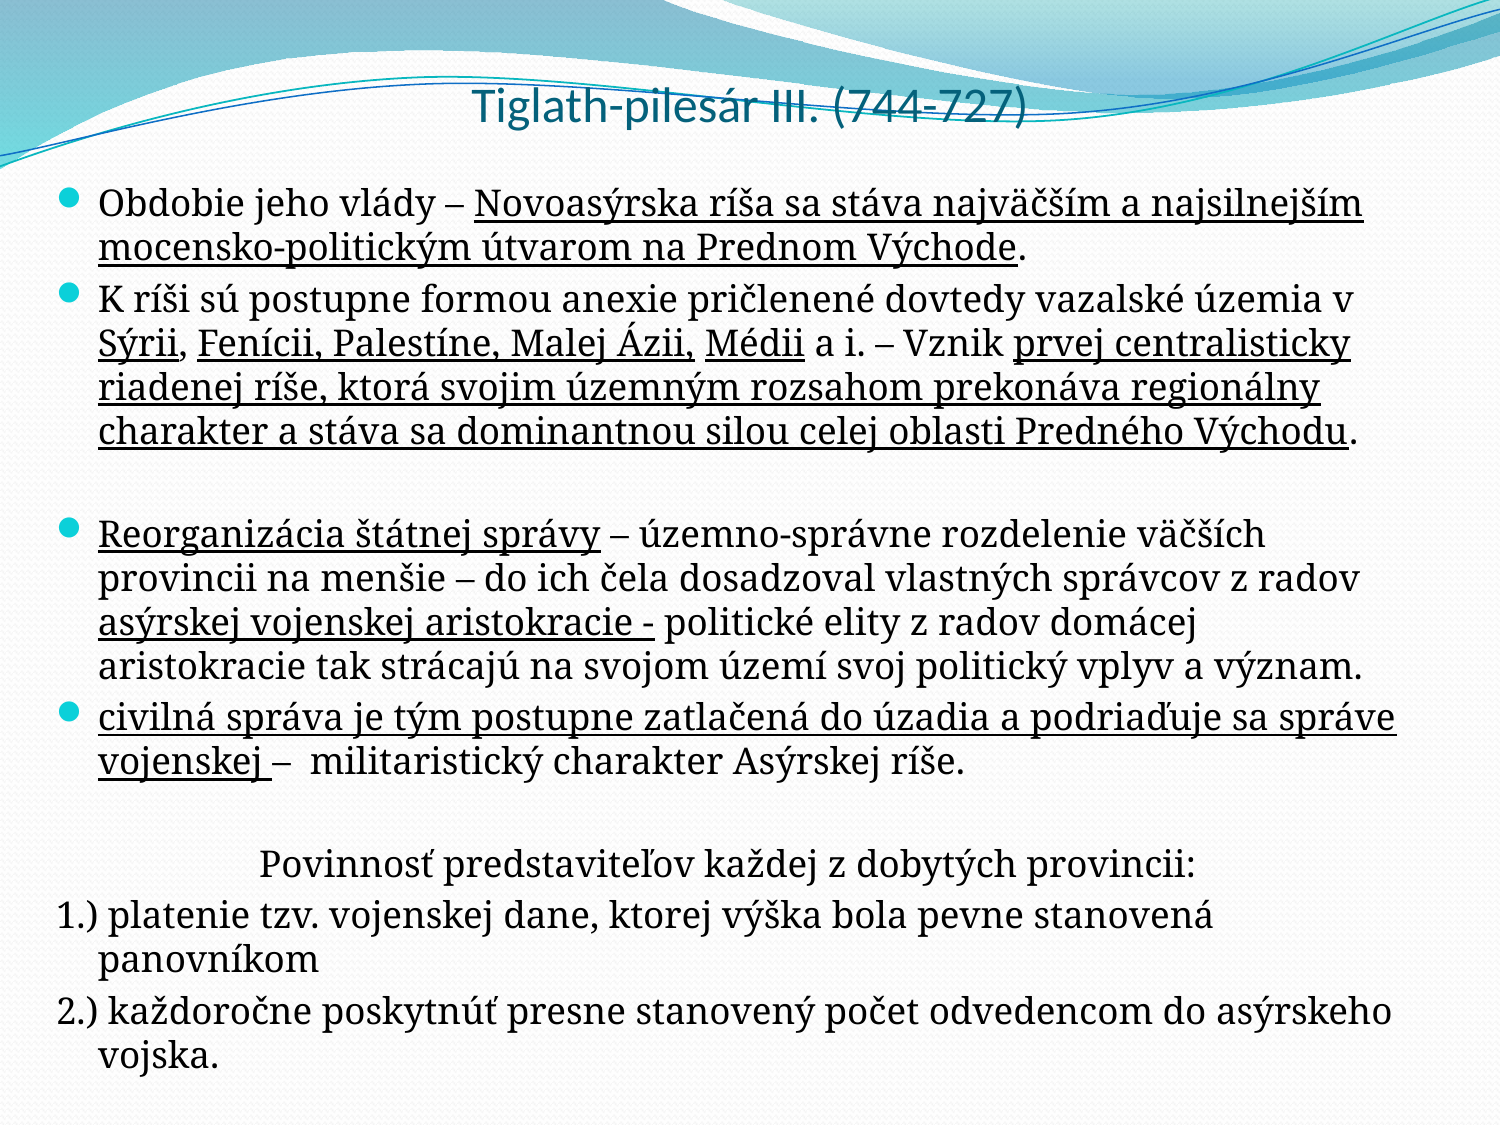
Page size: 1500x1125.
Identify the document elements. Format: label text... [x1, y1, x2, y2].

list Obdobie jeho vlády – Novoasýrska ríša sa stáva najväčším a najsilnejším mocensko-politickým útvarom na Prednom Východe. K ríši sú postupne formou anexie pričlenené dovtedy vazalské územia v Sýrii, Fenícii, Palestíne, Malej Ázii, Médii a i. – Vznik prvej centralisticky riadenej ríše, ktorá svojim územným rozsahom prekonáva regionálny charakter a stáva sa dominantnou silou celej oblasti Predného Východu. Reorganizácia štátnej správy – územno-správne rozdelenie väčších provincii na menšie – do ich čela dosadzoval vlastných správcov z radov asýrskej vojenskej aristokracie - politické elity z radov domácej aristokracie tak strácajú na svojom území svoj politický vplyv a význam. civilná správa je tým postupne zatlačená do úzadia a podriaďuje sa správe vojenskej – militaristický charakter Asýrskej ríše. Povinnosť predstaviteľov každej z dobytých provincii: 1.) platenie tzv. vojenskej dane, ktorej výška bola pevne stanovená panovníkom 2.) každoročne poskytnúť presne stanovený počet odvedencom do asýrskeho vojska. [41, 172, 1425, 1094]
title Tiglath-pilesár III. (744-727) [75, 24, 1425, 172]
